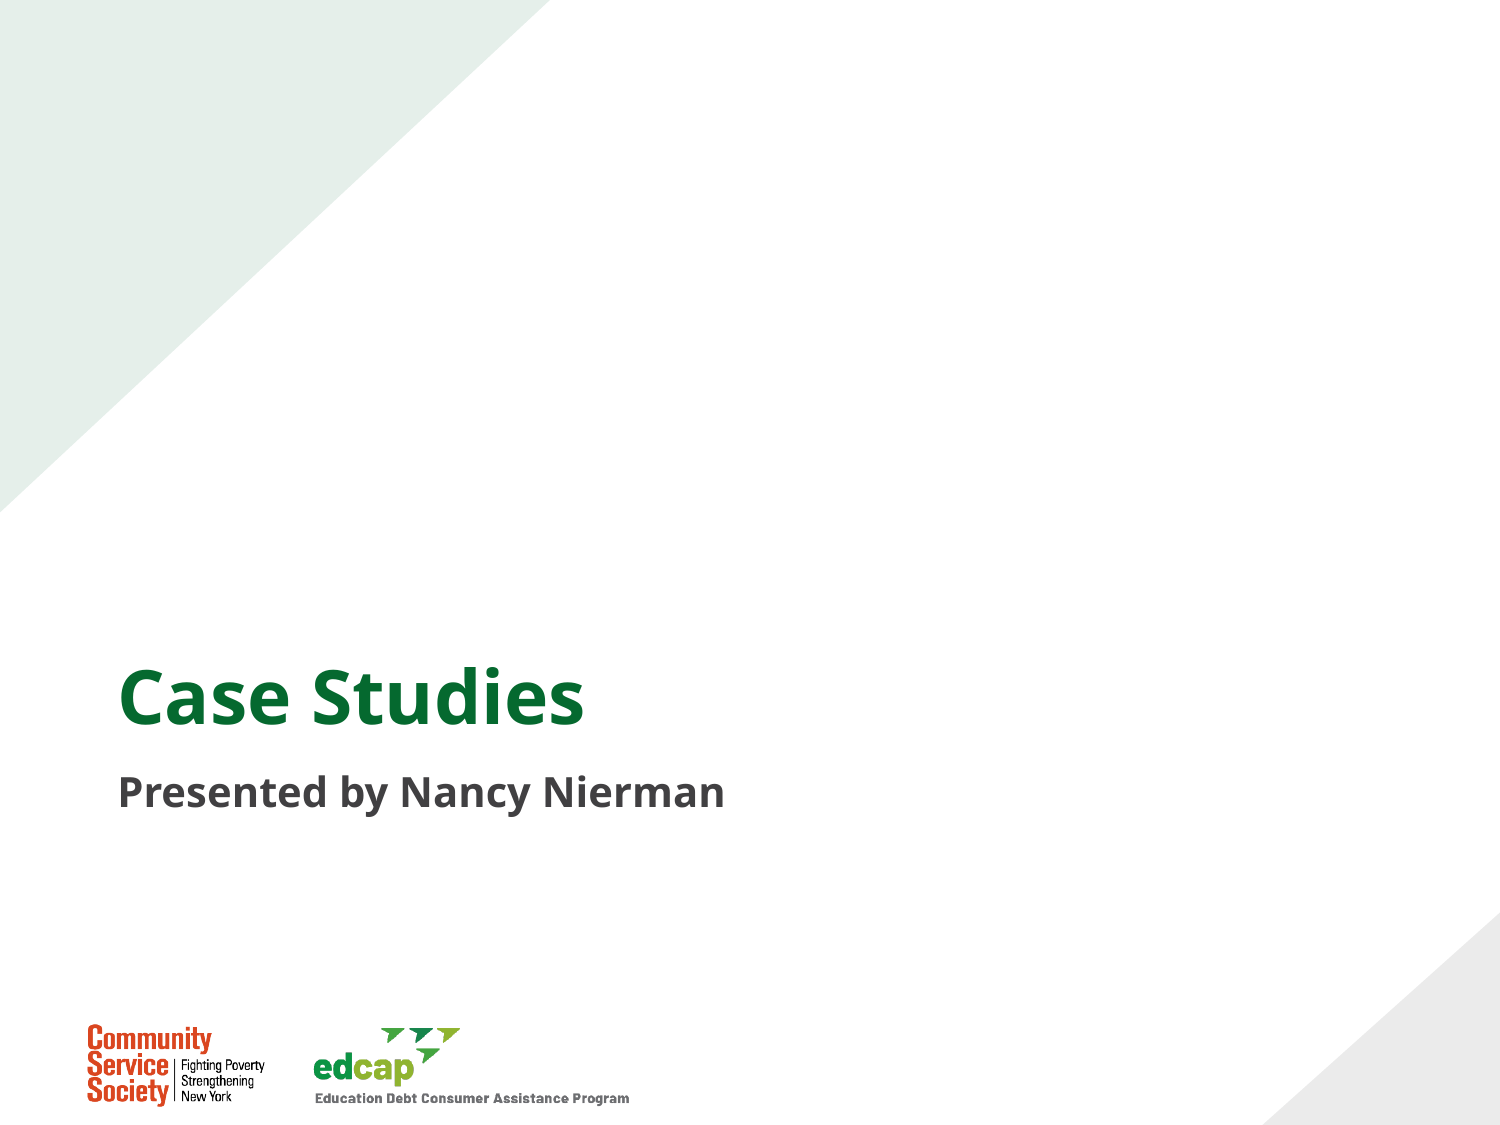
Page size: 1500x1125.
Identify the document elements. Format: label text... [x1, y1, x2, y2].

picture [312, 1026, 688, 1109]
title Case Studies [102, 280, 1397, 749]
list Presented by Nancy Nierman [102, 752, 1397, 999]
picture [87, 1024, 265, 1107]
